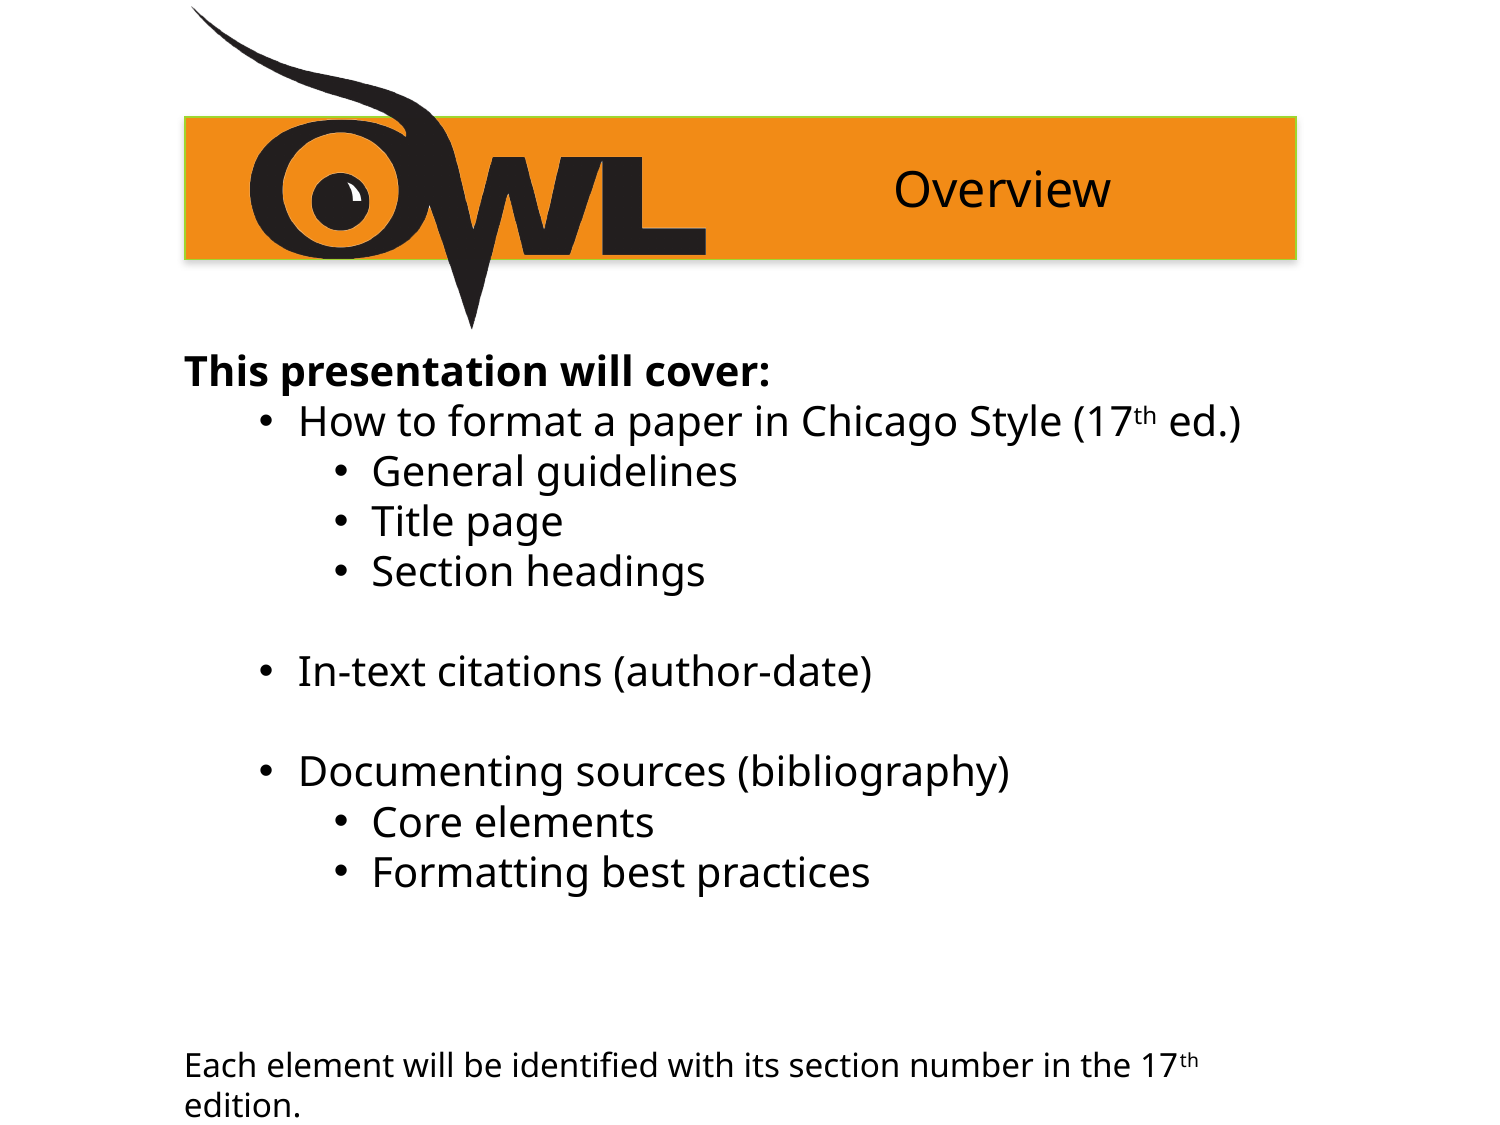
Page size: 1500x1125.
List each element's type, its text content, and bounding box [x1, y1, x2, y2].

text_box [184, 0, 1297, 332]
text_box This presentation will cover: How to format a paper in Chicago Style (17th ed.) General guidelines Title page Section headings In-text citations (author-date) Documenting sources (bibliography) Core elements Formatting best practices [169, 337, 1331, 903]
text_box Each element will be identified with its section number in the 17th edition. [169, 1036, 1284, 1125]
